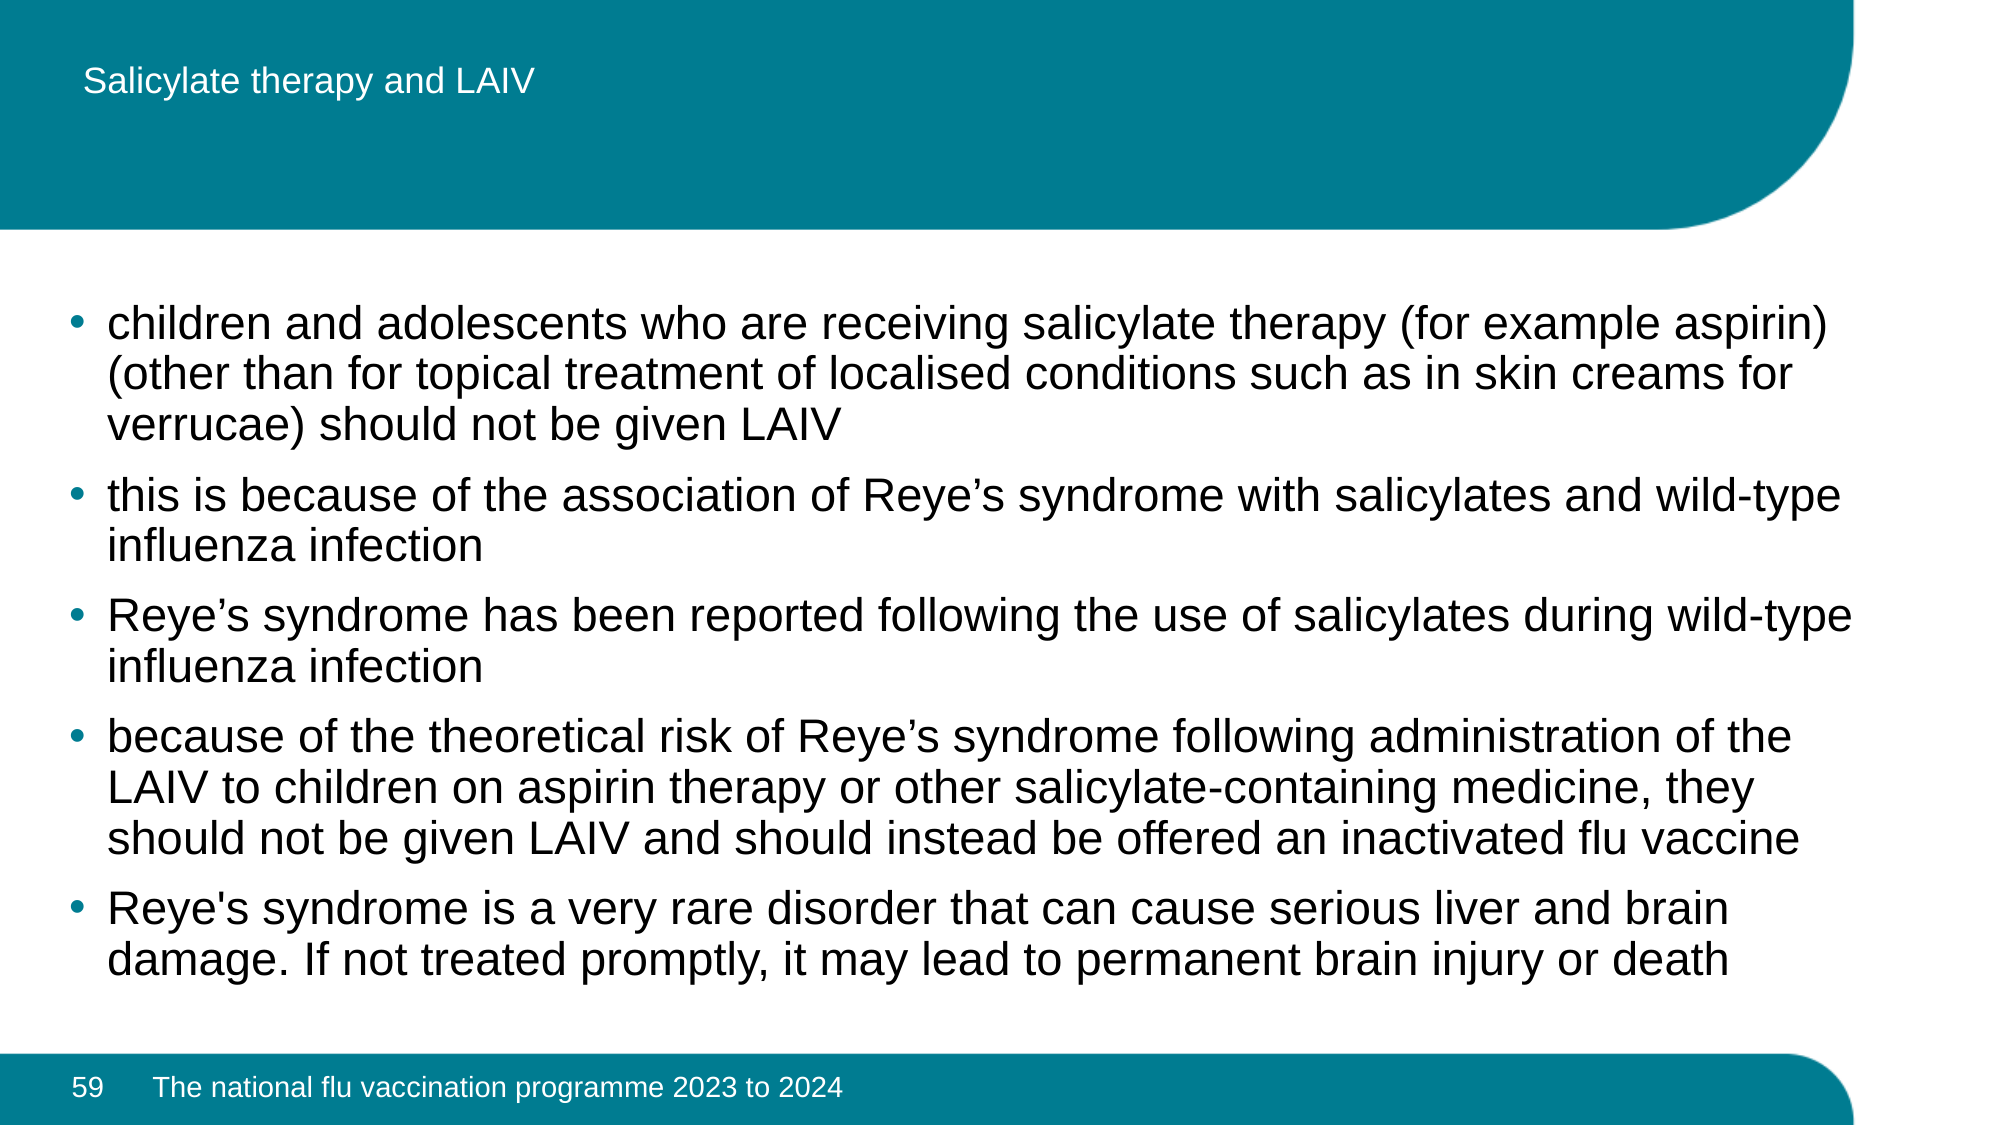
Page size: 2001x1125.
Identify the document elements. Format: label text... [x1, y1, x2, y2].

title Salicylate therapy and LAIV [67, 32, 1179, 150]
slide_number 59 [21, 1056, 120, 1117]
footer The national flu vaccination programme 2023 to 2024 [137, 1056, 1780, 1116]
list children and adolescents who are receiving salicylate therapy (for example aspirin) (other than for topical treatment of localised conditions such as in skin creams for verrucae) should not be given LAIV this is because of the association of Reye’s syndrome with salicylates and wild-type influenza infection Reye’s syndrome has been reported following the use of salicylates during wild-type influenza infection because of the theoretical risk of Reye’s syndrome following administration of the LAIV to children on aspirin therapy or other salicylate-containing medicine, they should not be given LAIV and should instead be offered an inactivated flu vaccine Reye's syndrome is a very rare disorder that can cause serious liver and brain damage. If not treated promptly, it may lead to permanent brain injury or death [54, 291, 1879, 1005]
